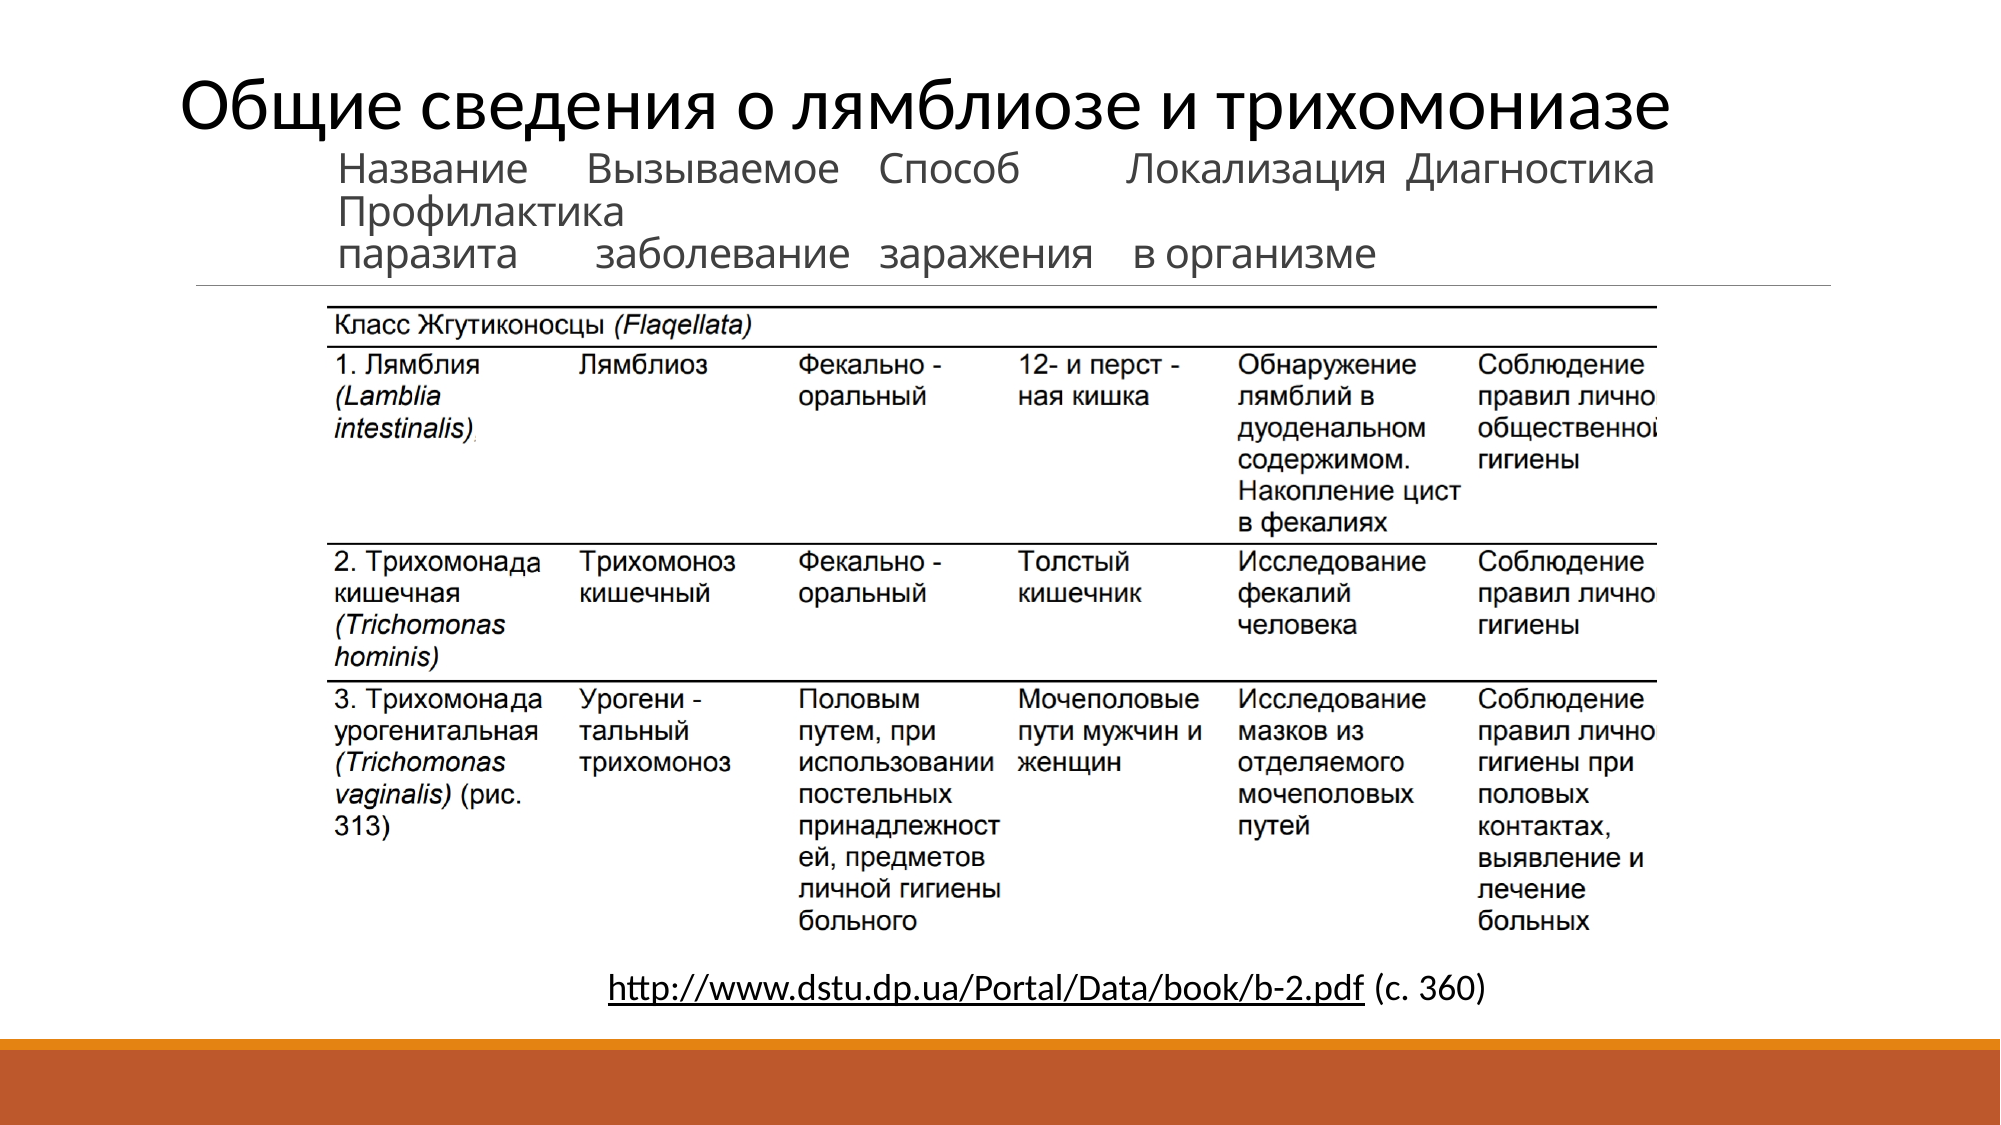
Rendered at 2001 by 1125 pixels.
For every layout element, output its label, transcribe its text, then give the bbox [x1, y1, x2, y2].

text_box http://www.dstu.dp.ua/Portal/Data/book/b-2.pdf (с. 360) [592, 955, 1502, 1016]
title Название Вызываемое Способ Локализация Диагностика Профилактика паразита заболевание заражения в организме [322, 152, 1783, 285]
text_box Общие сведения о лямблиозе и трихомониазе [165, 46, 1797, 152]
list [308, 295, 1663, 946]
